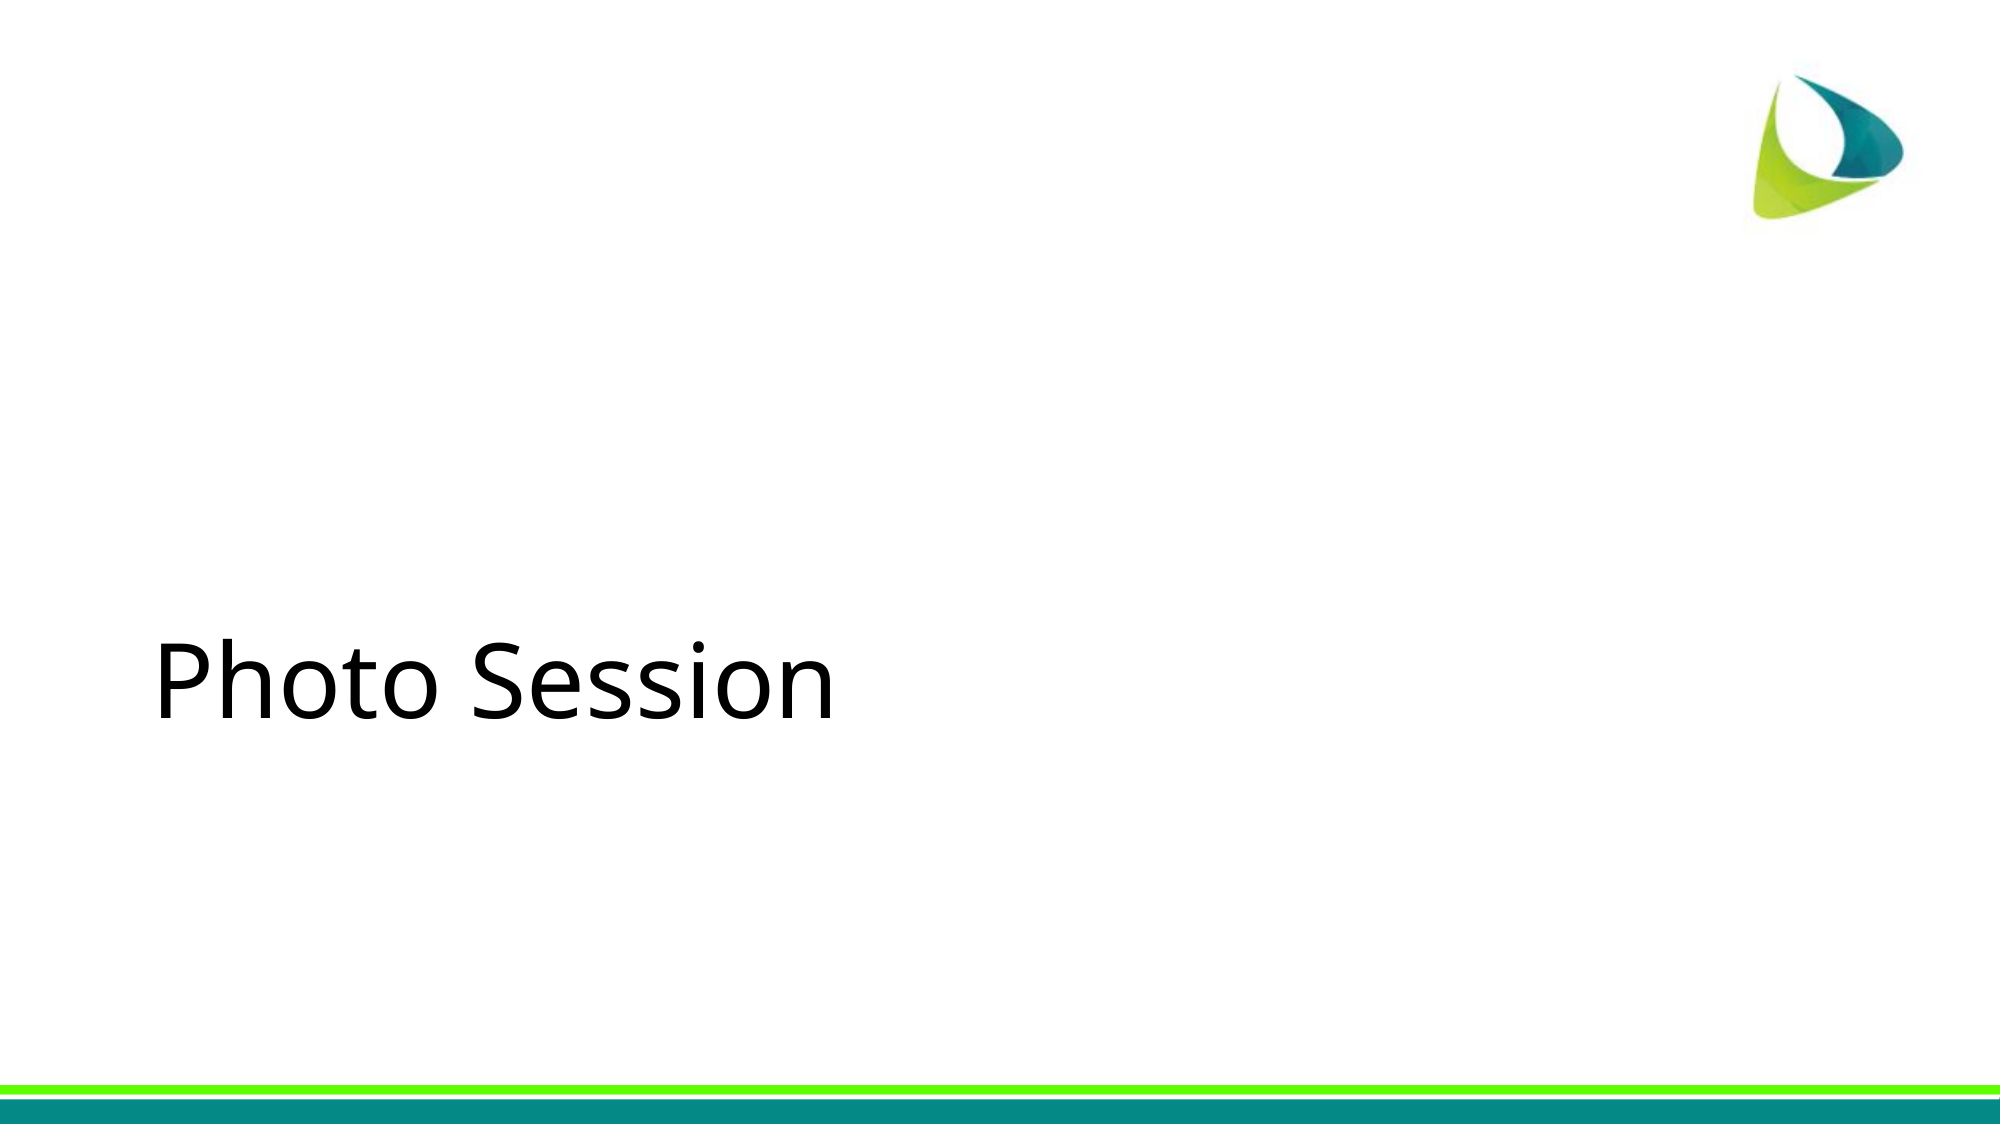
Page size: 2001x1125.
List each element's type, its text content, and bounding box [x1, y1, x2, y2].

picture [0, 1081, 2000, 1124]
title Photo Session [136, 280, 1862, 749]
picture [1719, 59, 1929, 254]
